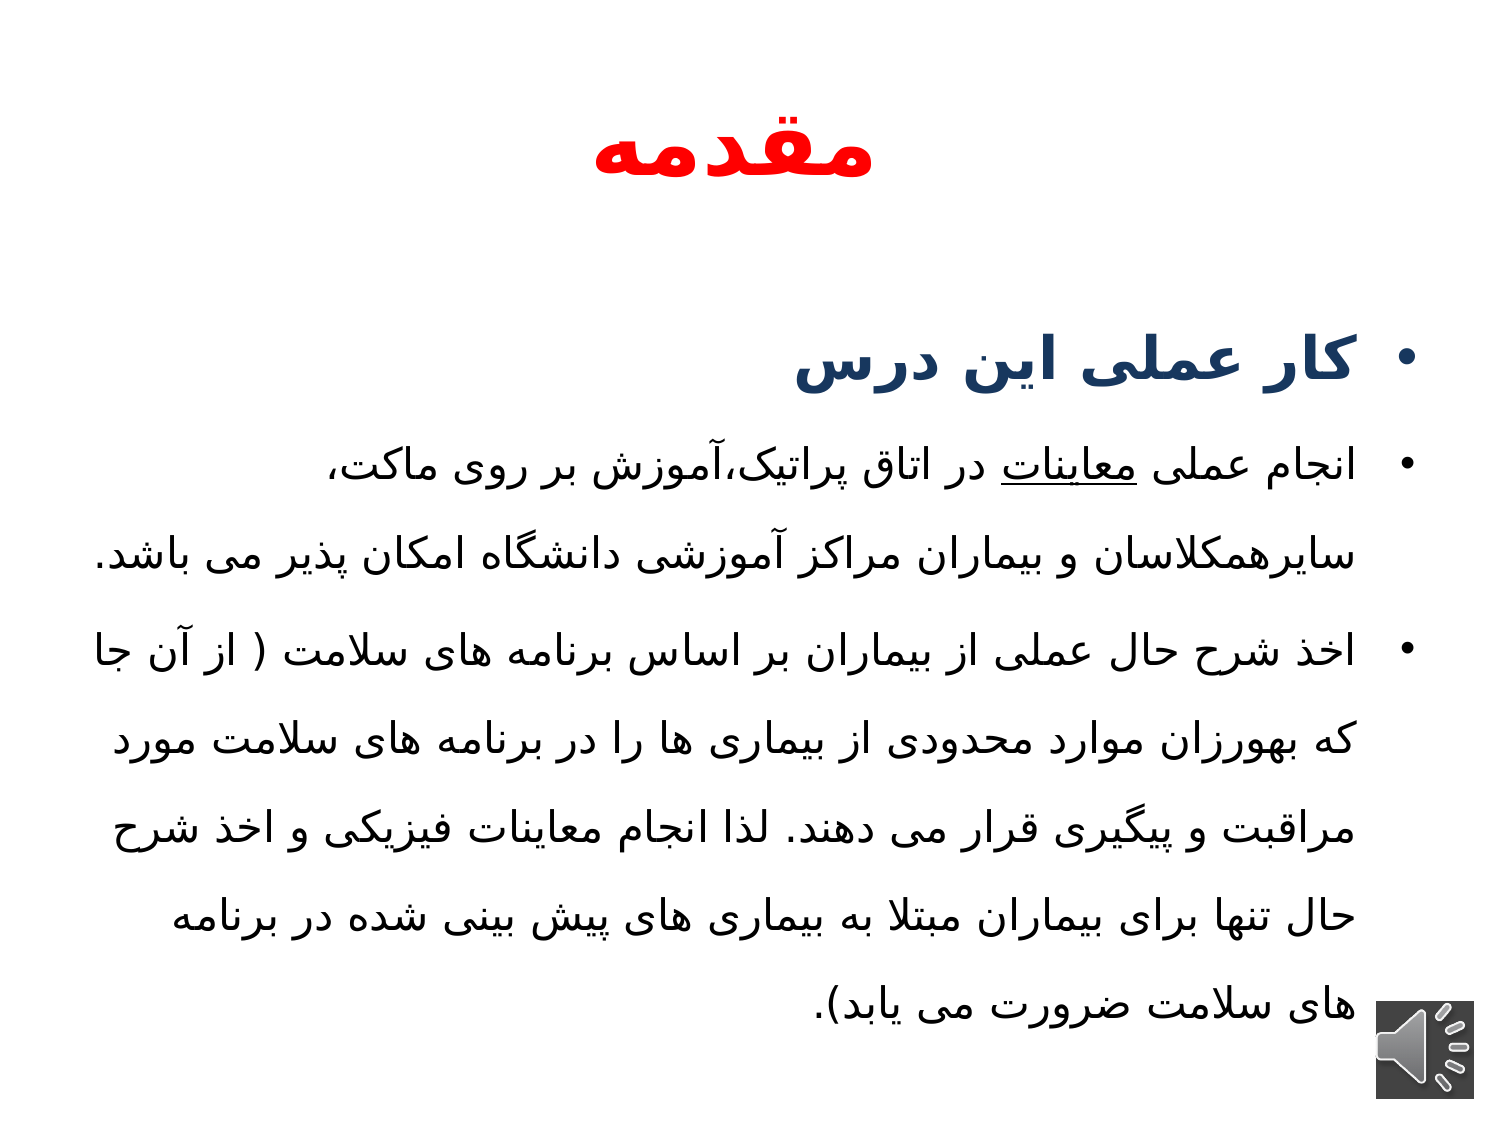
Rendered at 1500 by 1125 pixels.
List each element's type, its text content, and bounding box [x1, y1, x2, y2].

list کار عملی این درس انجام عملی معاینات در اتاق پراتیک،آموزش بر روی ماکت، سایرهمکلاسان و بیماران مراکز آموزشی دانشگاه امکان پذیر می باشد. اخذ شرح حال عملی از بیماران بر اساس برنامه های سلامت ( از آن جا که بهورزان موارد محدودی از بیماری ها را در برنامه های سلامت مورد مراقبت و پیگیری قرار می دهند. لذا انجام معاینات فیزیکی و اخذ شرح حال تنها برای بیماران مبتلا به بیماری های پیش بینی شده در برنامه های سلامت ضرورت می یابد). [75, 262, 1425, 1063]
title مقدمه [75, 45, 1425, 233]
picture [1374, 999, 1476, 1101]
